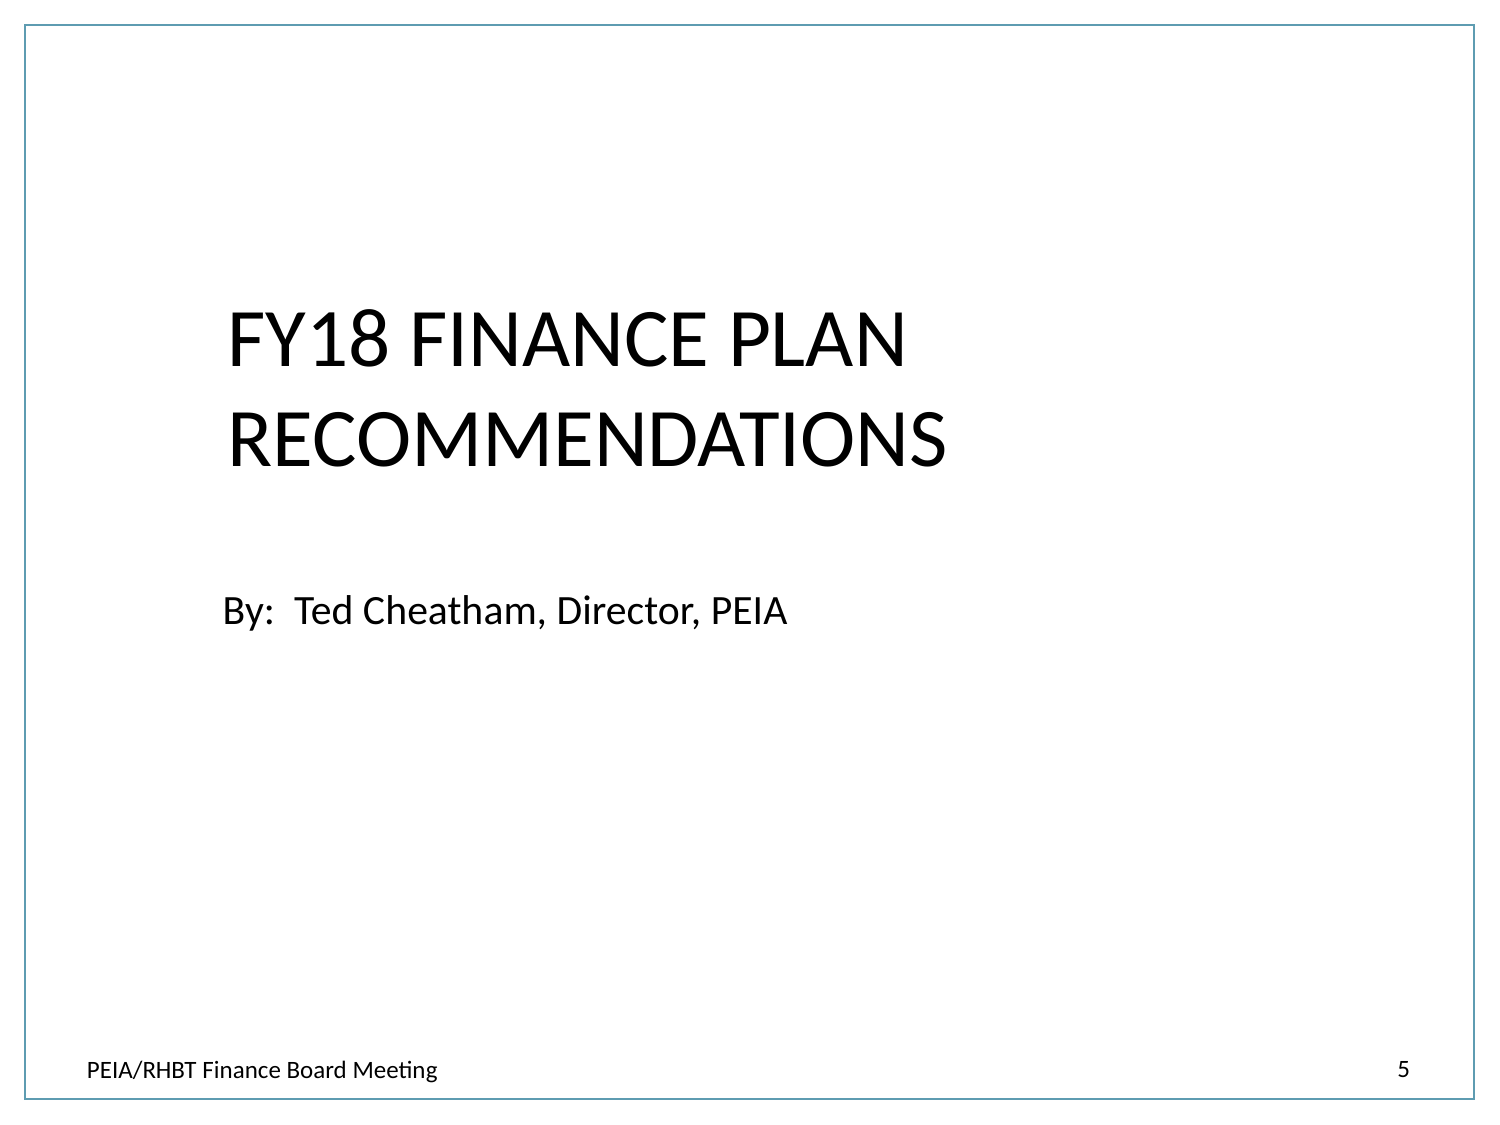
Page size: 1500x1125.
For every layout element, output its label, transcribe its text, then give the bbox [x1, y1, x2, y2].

footer PEIA/RHBT Finance Board Meeting [24, 1039, 500, 1099]
slide_number 5 [1074, 1037, 1425, 1098]
subtitle By: Ted Cheatham, Director, PEIA [0, 575, 1050, 863]
title FY18 FINANCE PLAN RECOMMENDATIONS [212, 224, 1500, 542]
